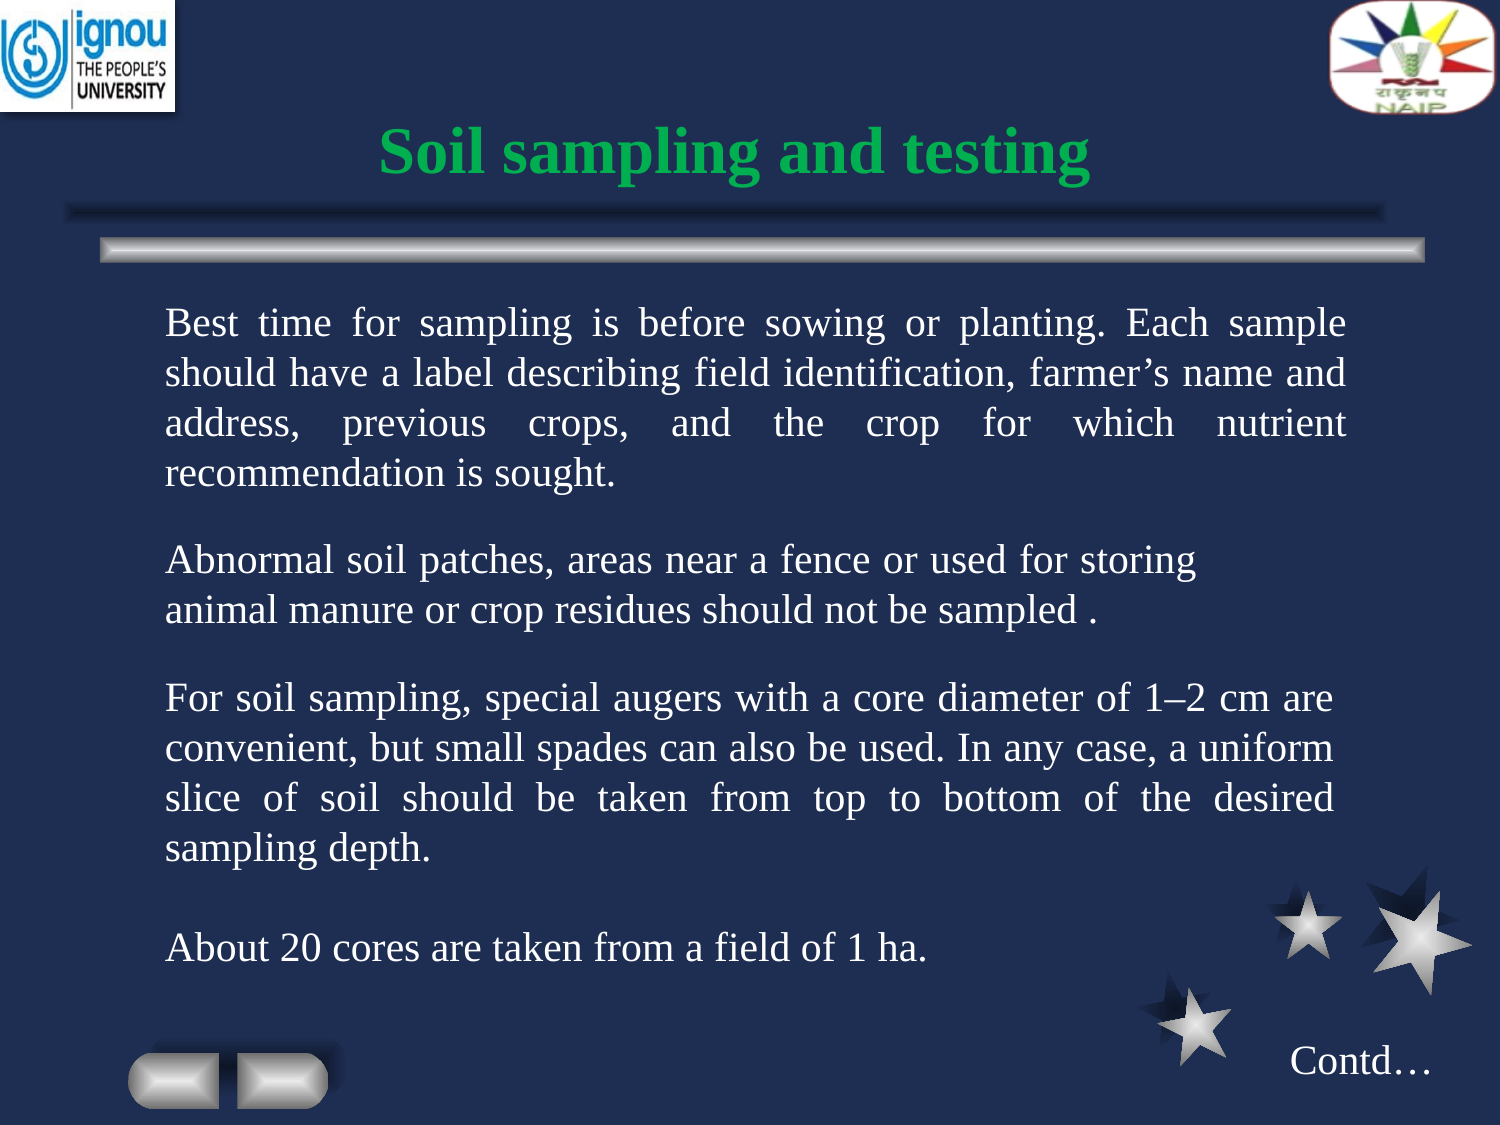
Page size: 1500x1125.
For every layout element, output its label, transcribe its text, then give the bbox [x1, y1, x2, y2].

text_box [0, 0, 1500, 115]
text_box Best time for sampling is before sowing or planting. Each sample should have a label describing field identification, farmer’s name and address, previous crops, and the crop for which nutrient recommendation is sought. [149, 287, 1363, 503]
text_box Soil sampling and testing [363, 124, 1108, 195]
text_box Contd… [1275, 1025, 1475, 1090]
text_box For soil sampling, special augers with a core diameter of 1–2 cm are convenient, but small spades can also be used. In any case, a uniform slice of soil should be taken from top to bottom of the desired sampling depth. [149, 662, 1350, 878]
text_box About 20 cores are taken from a field of 1 ha. [150, 912, 1000, 978]
text_box Abnormal soil patches, areas near a fence or used for storing animal manure or crop residues should not be sampled . [149, 524, 1213, 640]
